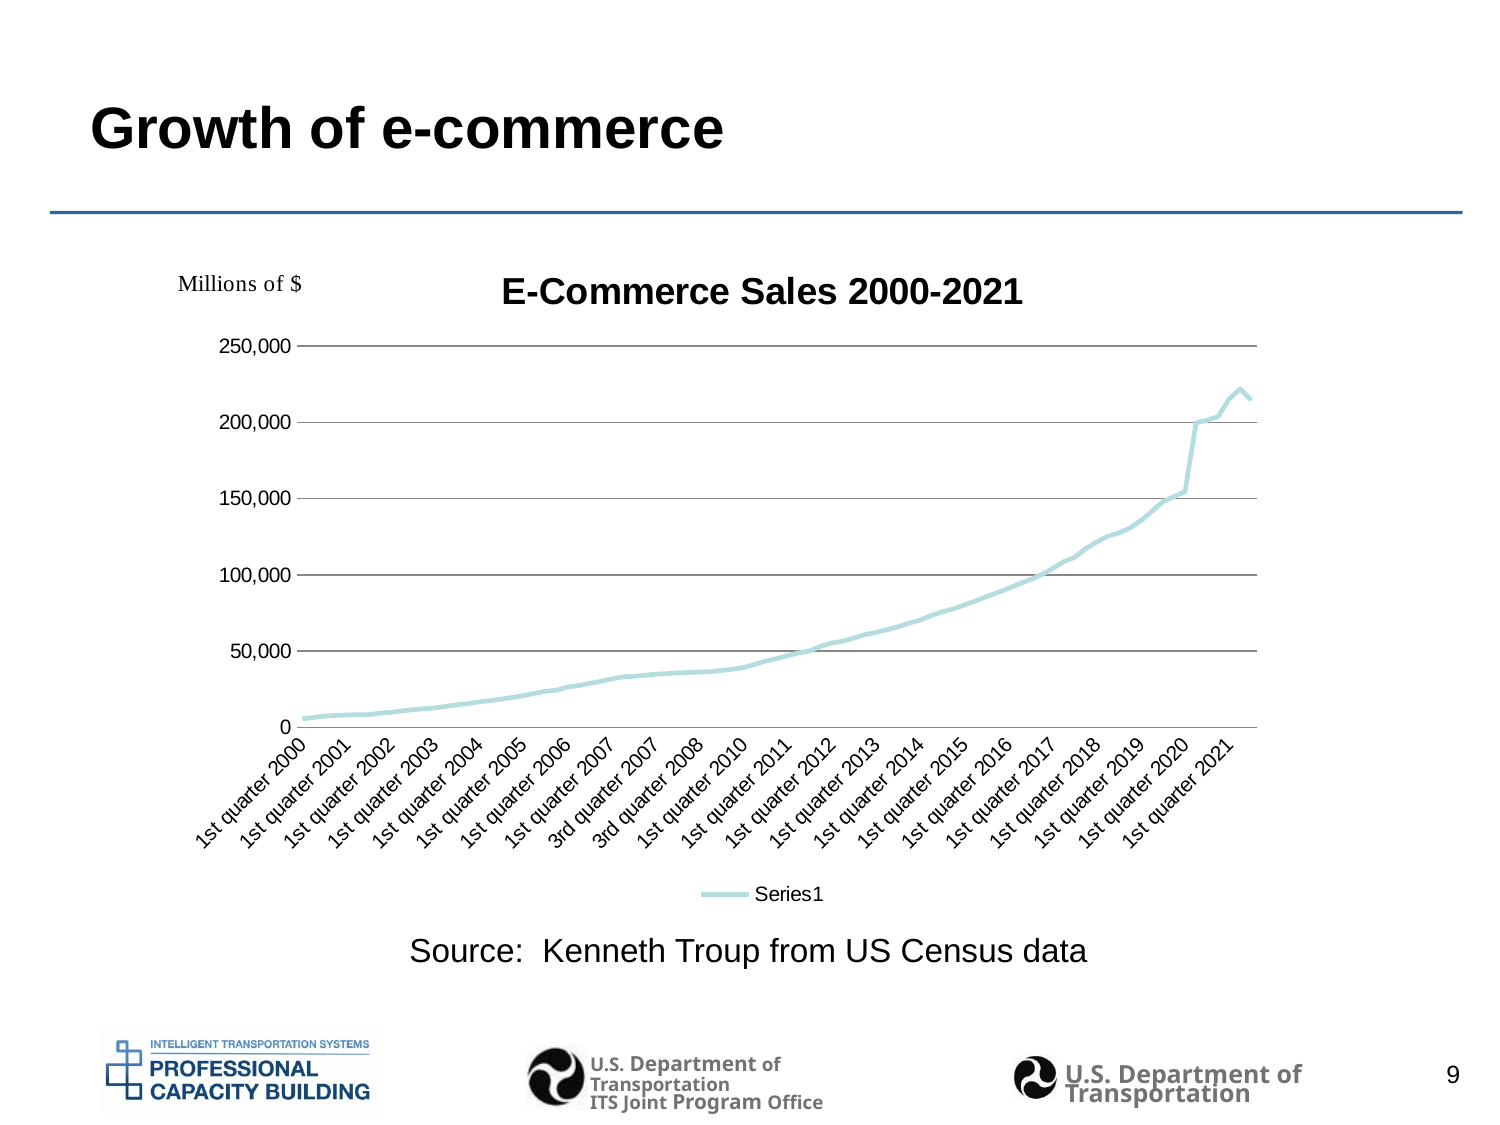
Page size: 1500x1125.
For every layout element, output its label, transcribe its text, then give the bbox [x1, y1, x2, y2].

picture [99, 1025, 384, 1116]
text_box Source: Kenneth Troup from US Census data [394, 922, 1104, 977]
picture [525, 1045, 588, 1109]
title Growth of e-commerce [75, 62, 1425, 188]
picture [1012, 1054, 1058, 1100]
chart [137, 237, 1388, 913]
